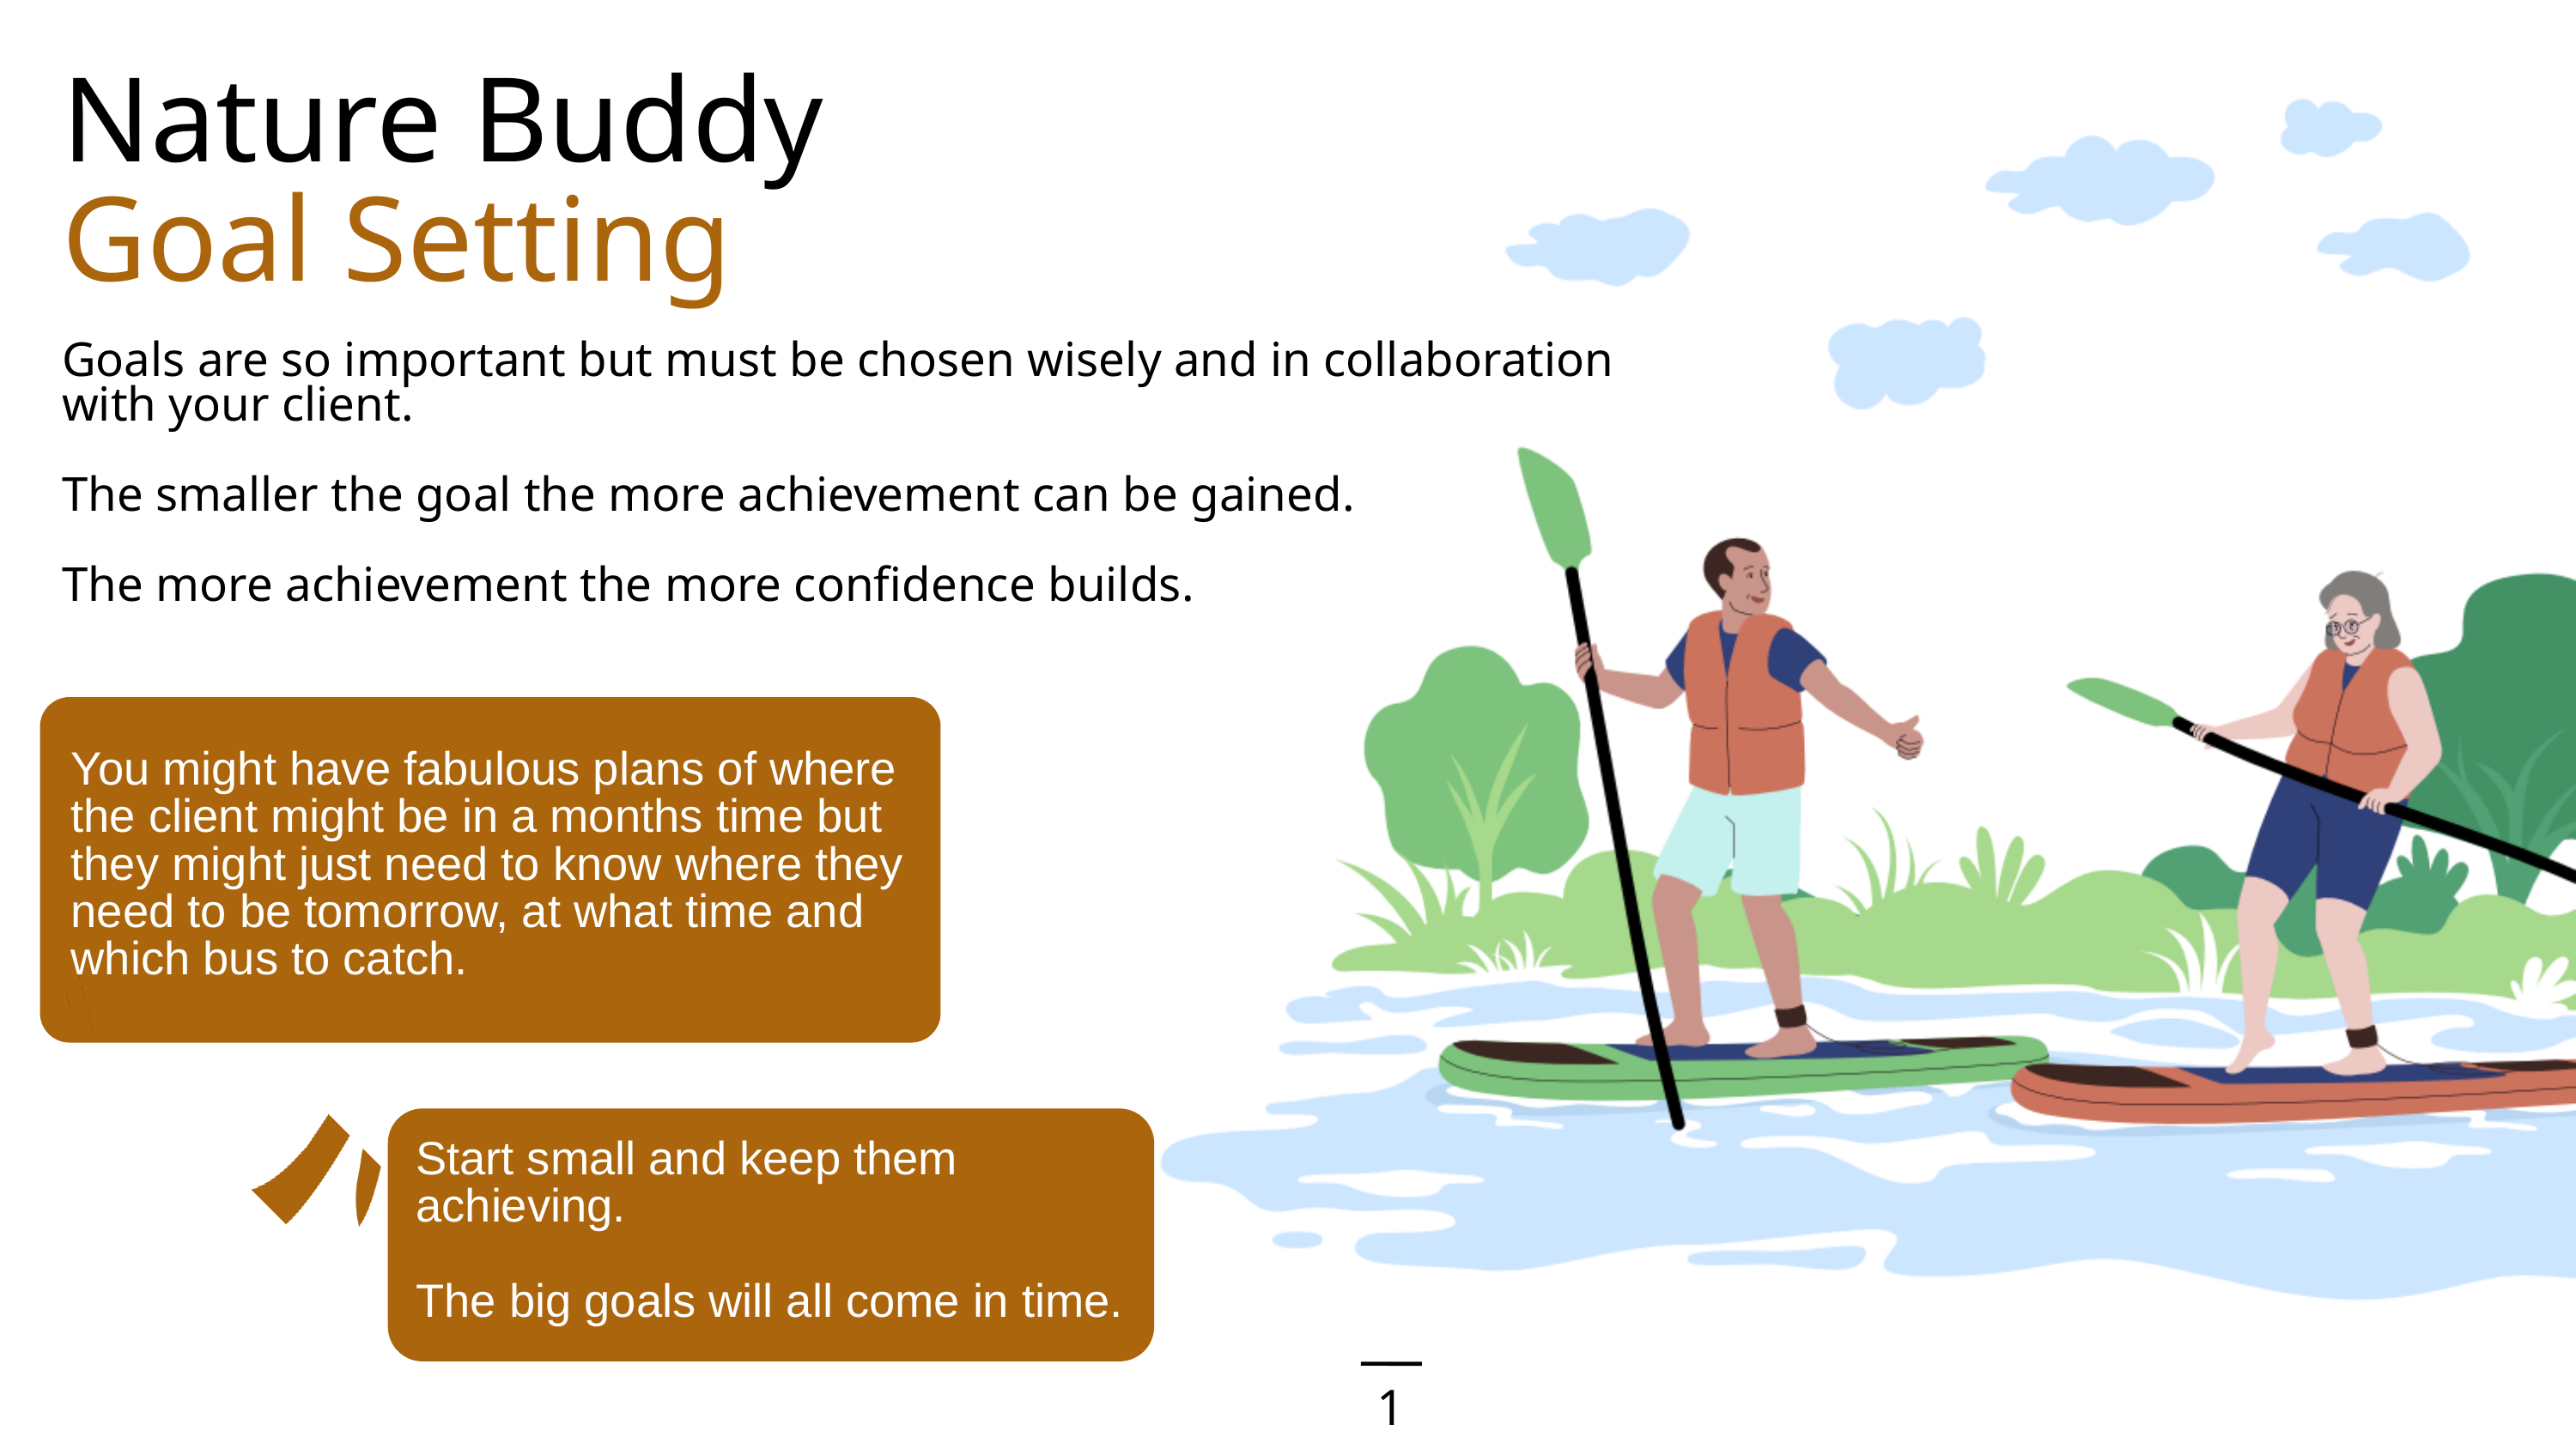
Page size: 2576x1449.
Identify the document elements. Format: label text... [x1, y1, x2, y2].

text_box [111, 1050, 383, 1267]
text_box 19 [1364, 1367, 1419, 1449]
text_box [1110, 33, 2576, 1307]
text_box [39, 696, 941, 1043]
text_box Nature Buddy Goal Setting [62, 65, 2450, 305]
text_box Goals are so important but must be chosen wisely and in collaboration with your client. The smaller the goal the more achievement can be gained. The more achievement the more confidence builds. [62, 340, 1665, 667]
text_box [387, 1108, 1155, 1362]
